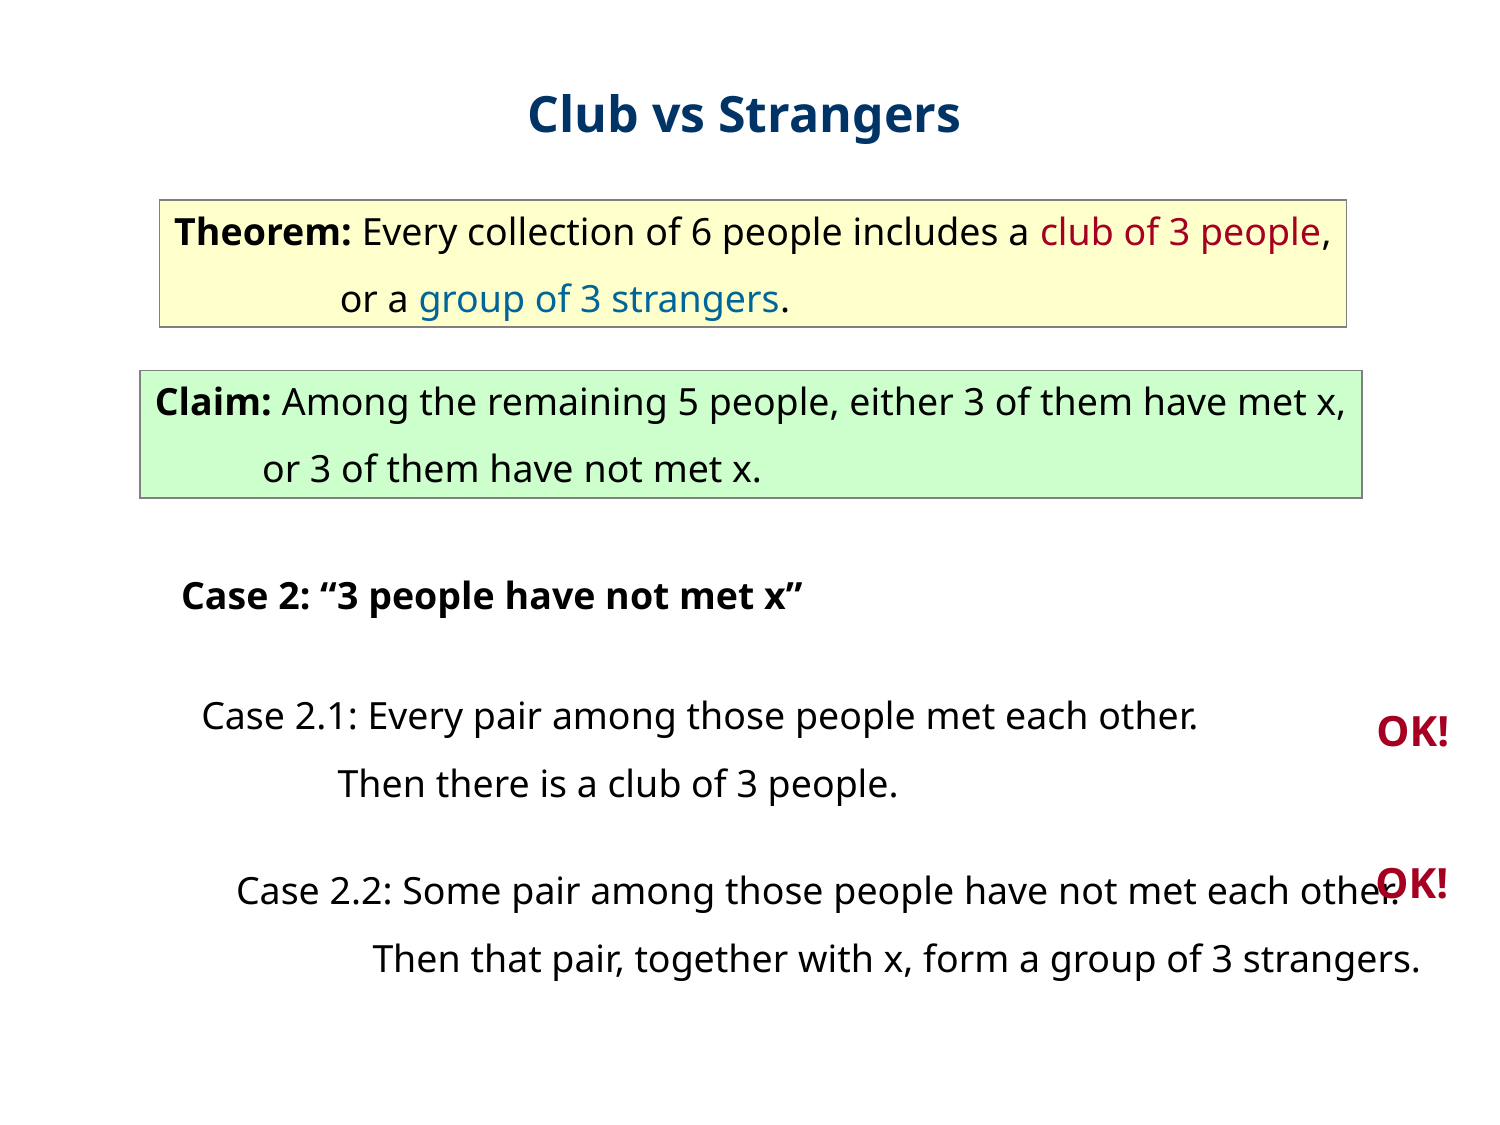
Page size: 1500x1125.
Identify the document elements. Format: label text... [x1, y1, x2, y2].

text_box OK! [1360, 849, 1464, 915]
text_box Case 2: “3 people have not met x” [166, 564, 819, 625]
text_box Theorem: Every collection of 6 people includes a club of 3 people, or a group of 3 strangers. [159, 200, 1347, 328]
text_box OK! [1361, 697, 1465, 763]
text_box Club vs Strangers [512, 74, 976, 150]
text_box Case 2.1: Every pair among those people met each other. Then there is a club of 3 people. [186, 684, 1214, 812]
text_box Claim: Among the remaining 5 people, either 3 of them have met x, or 3 of them have not met x. [140, 370, 1362, 498]
text_box Case 2.2: Some pair among those people have not met each other. Then that pair, together with x, form a group of 3 strangers. [221, 859, 1437, 987]
